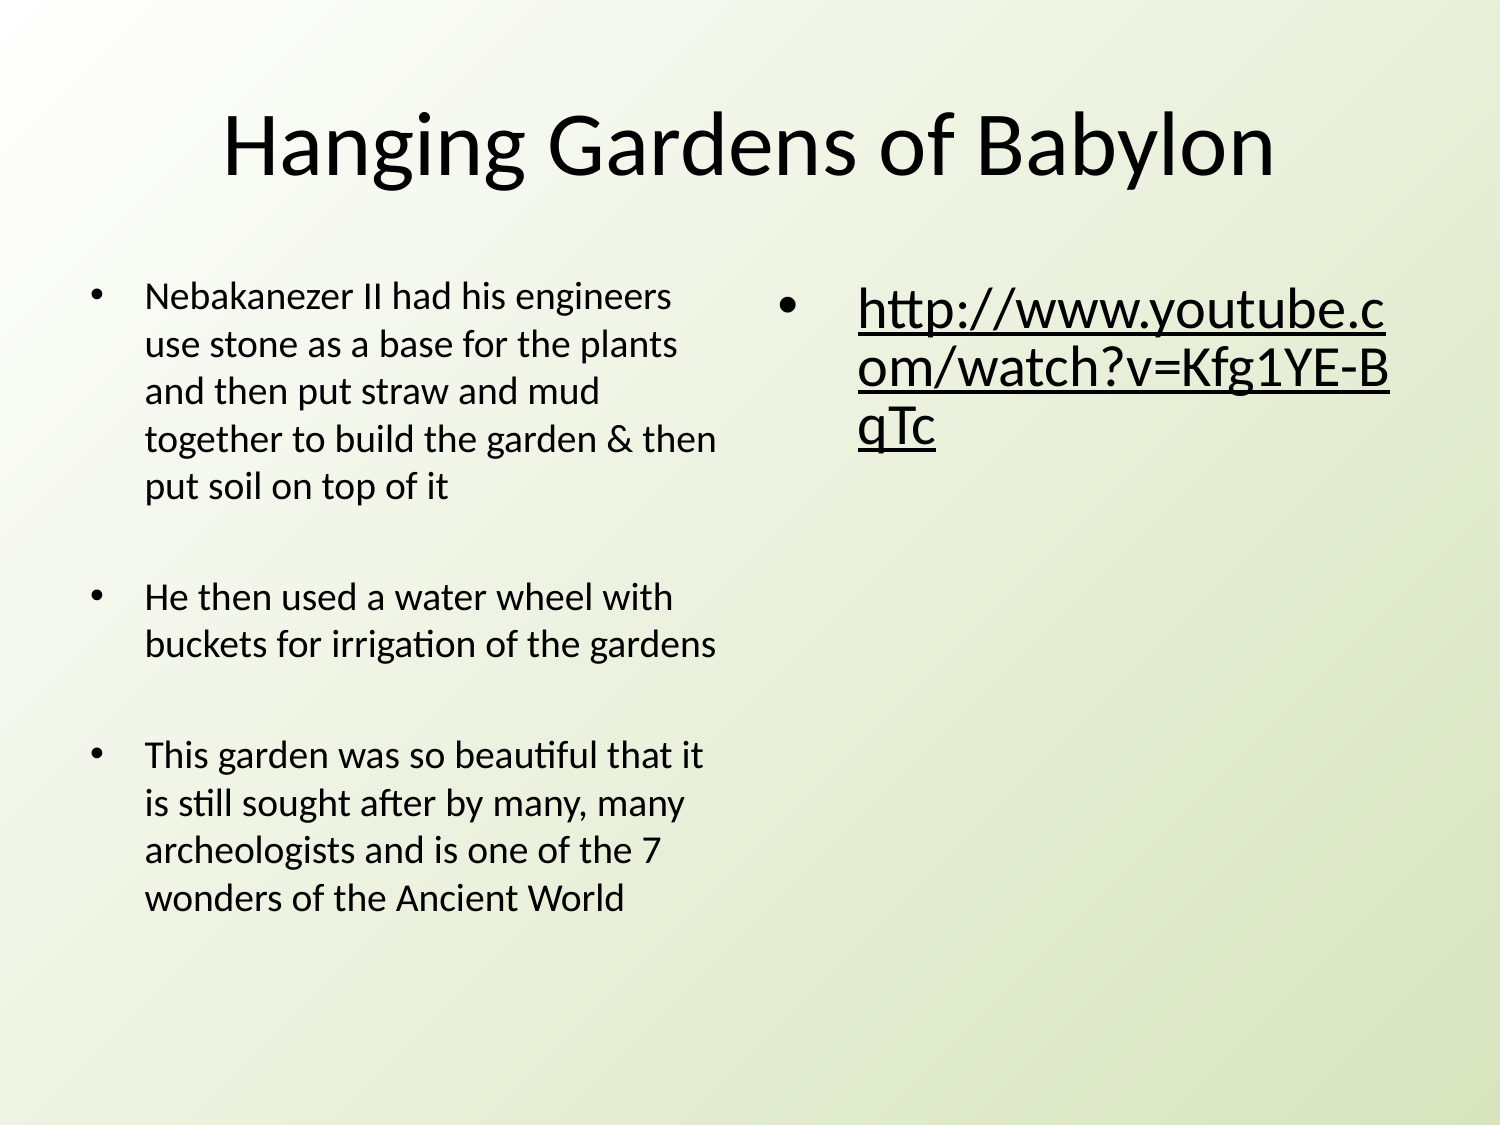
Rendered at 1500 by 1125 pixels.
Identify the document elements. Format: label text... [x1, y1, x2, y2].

list http://www.youtube.com/watch?v=Kfg1YE-BqTc [762, 262, 1425, 1005]
title Hanging Gardens of Babylon [75, 45, 1425, 233]
list Nebakanezer II had his engineers use stone as a base for the plants and then put straw and mud together to build the garden & then put soil on top of it He then used a water wheel with buckets for irrigation of the gardens This garden was so beautiful that it is still sought after by many, many archeologists and is one of the 7 wonders of the Ancient World [75, 262, 738, 1005]
